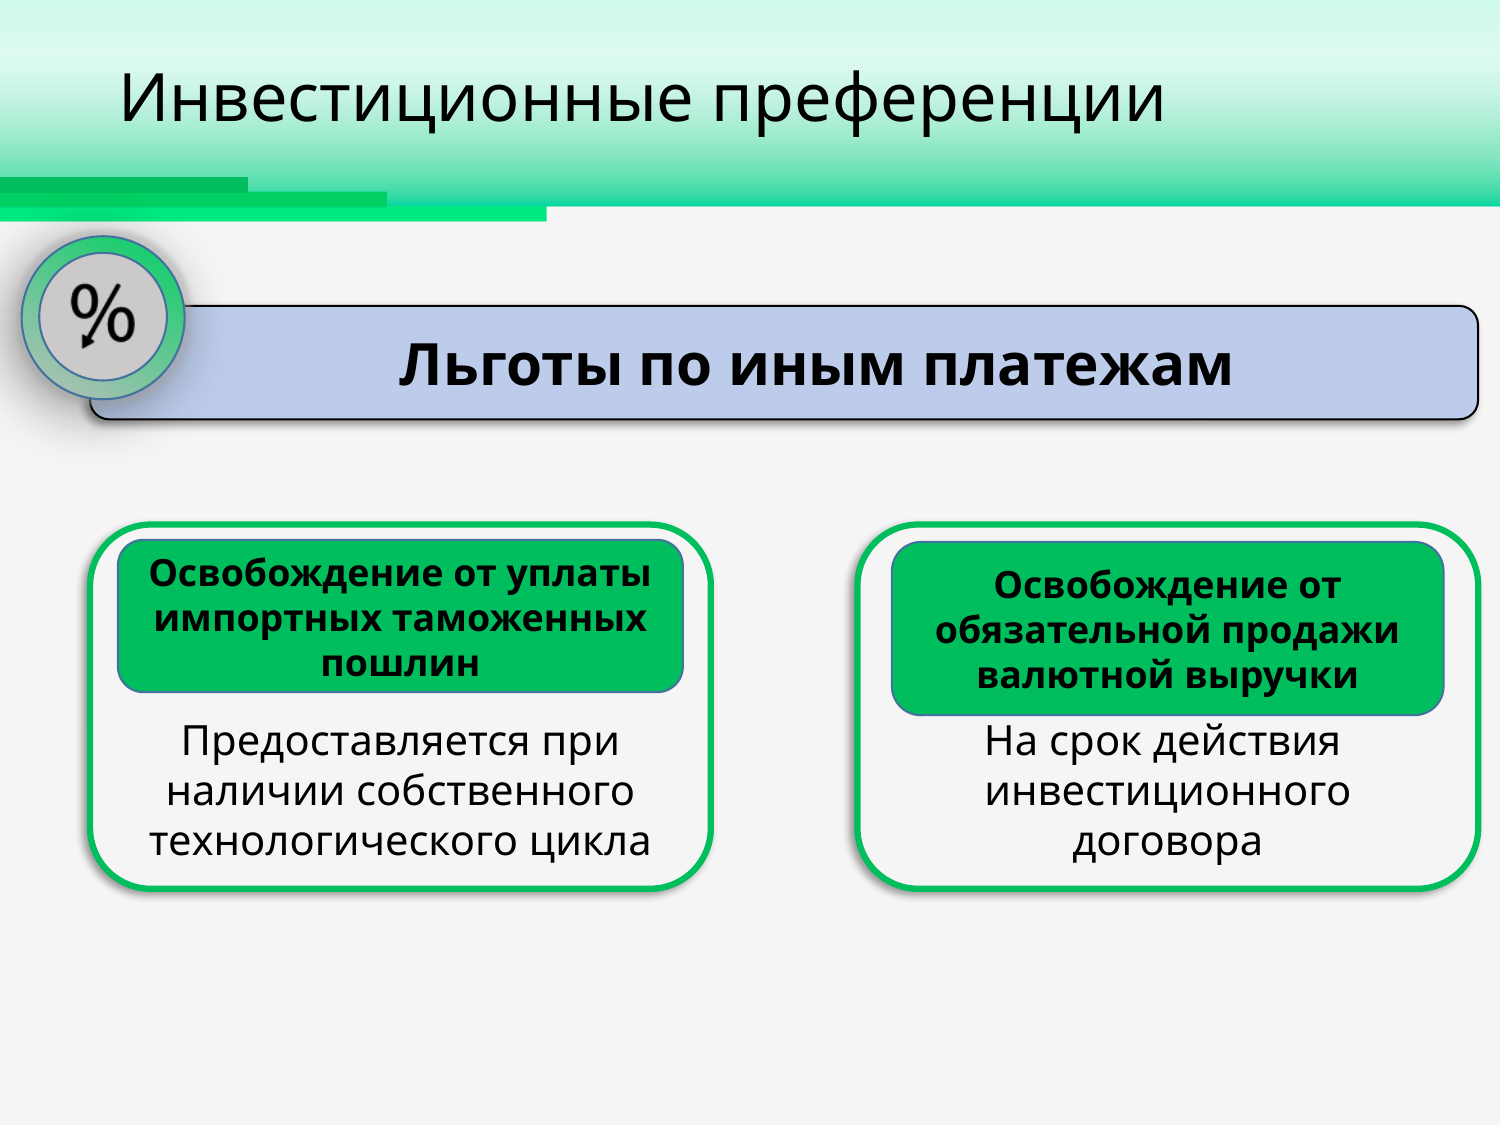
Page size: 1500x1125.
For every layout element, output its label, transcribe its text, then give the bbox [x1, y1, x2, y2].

picture [0, 0, 1500, 1125]
text_box Предоставляется при наличии собственного технологического цикла [89, 523, 712, 890]
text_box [21, 236, 185, 400]
title Инвестиционные преференции [103, 0, 1397, 201]
text_box Освобождение от уплаты импортных таможенных пошлин [116, 538, 684, 694]
text_box Освобождение от обязательной продажи валютной выручки [890, 540, 1445, 717]
text_box [172, 304, 1480, 421]
text_box Льготы по иным платежам [385, 319, 1250, 405]
text_box На срок действия инвестиционного договора [856, 523, 1480, 890]
